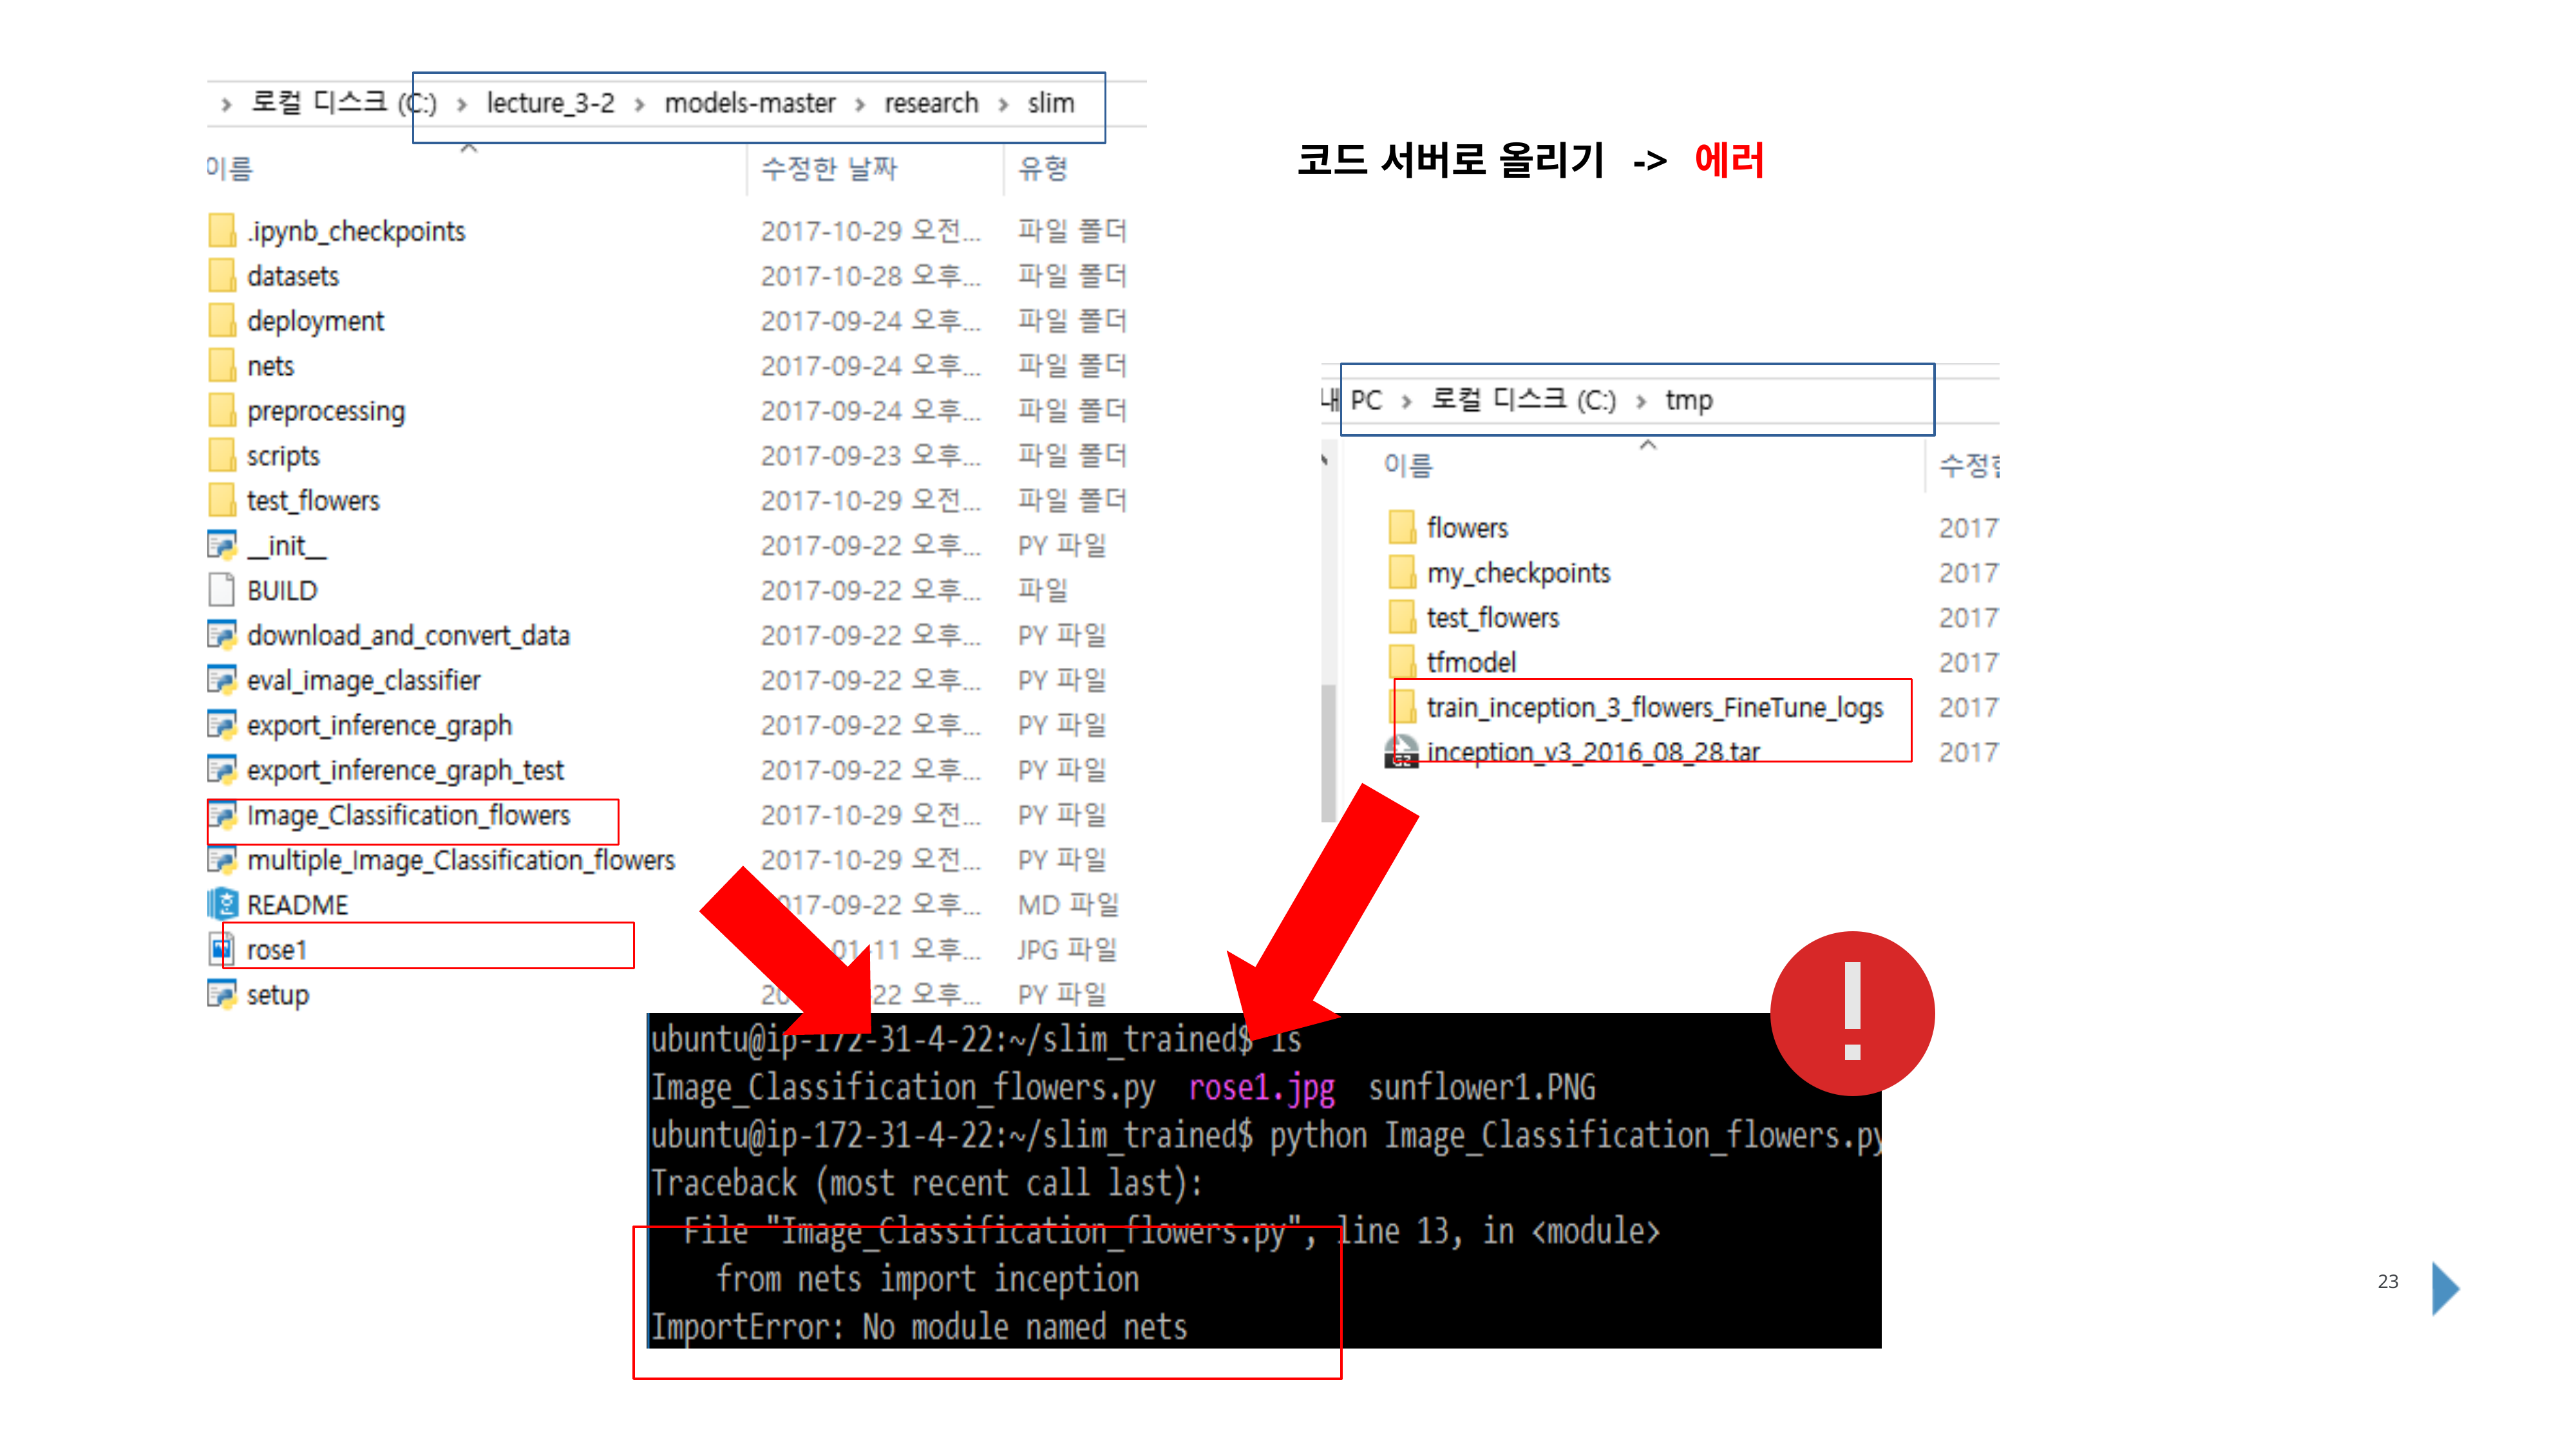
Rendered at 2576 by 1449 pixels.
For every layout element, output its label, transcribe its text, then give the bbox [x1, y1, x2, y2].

picture [2407, 1241, 2478, 1330]
text_box [633, 1226, 1342, 1379]
text_box [1226, 830, 1413, 1012]
picture [1321, 363, 2000, 823]
text_box 23 [2340, 1264, 2403, 1314]
picture [207, 74, 1935, 1349]
text_box 코드 서버로 올리기 -> 에러 [1287, 131, 2445, 222]
